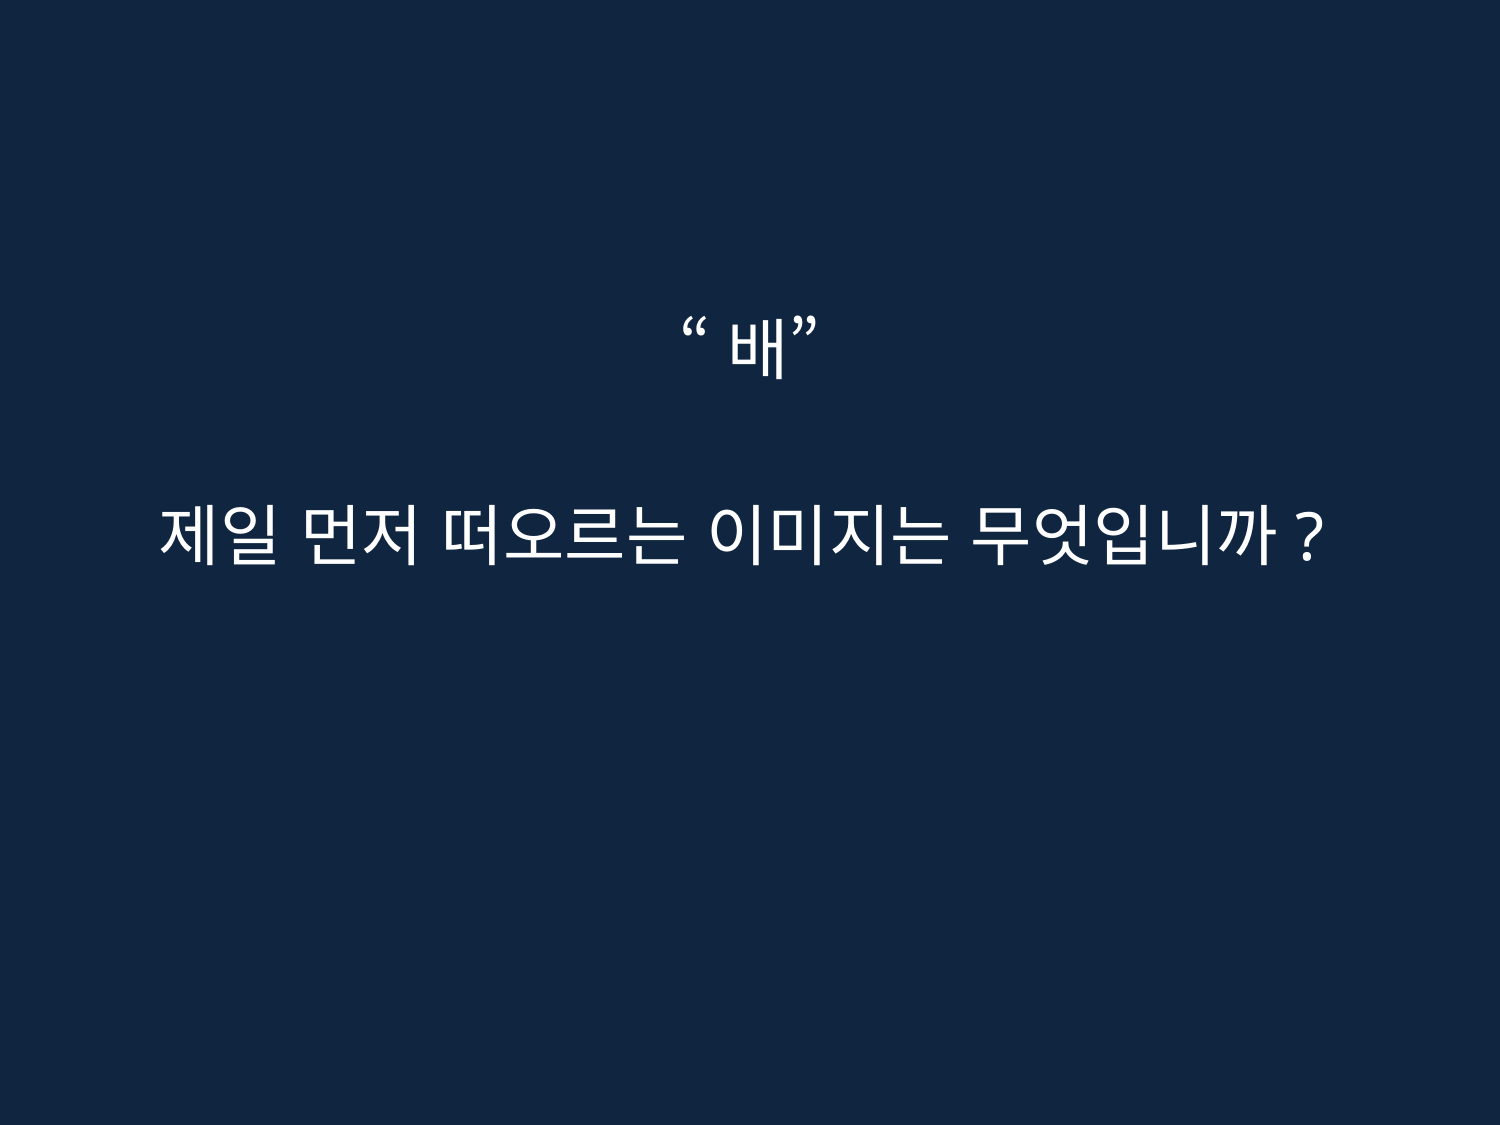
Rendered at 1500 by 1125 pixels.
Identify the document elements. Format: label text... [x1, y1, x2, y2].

list “배” 제일 먼저 떠오르는 이미지는 무엇입니까? [87, 299, 1413, 950]
